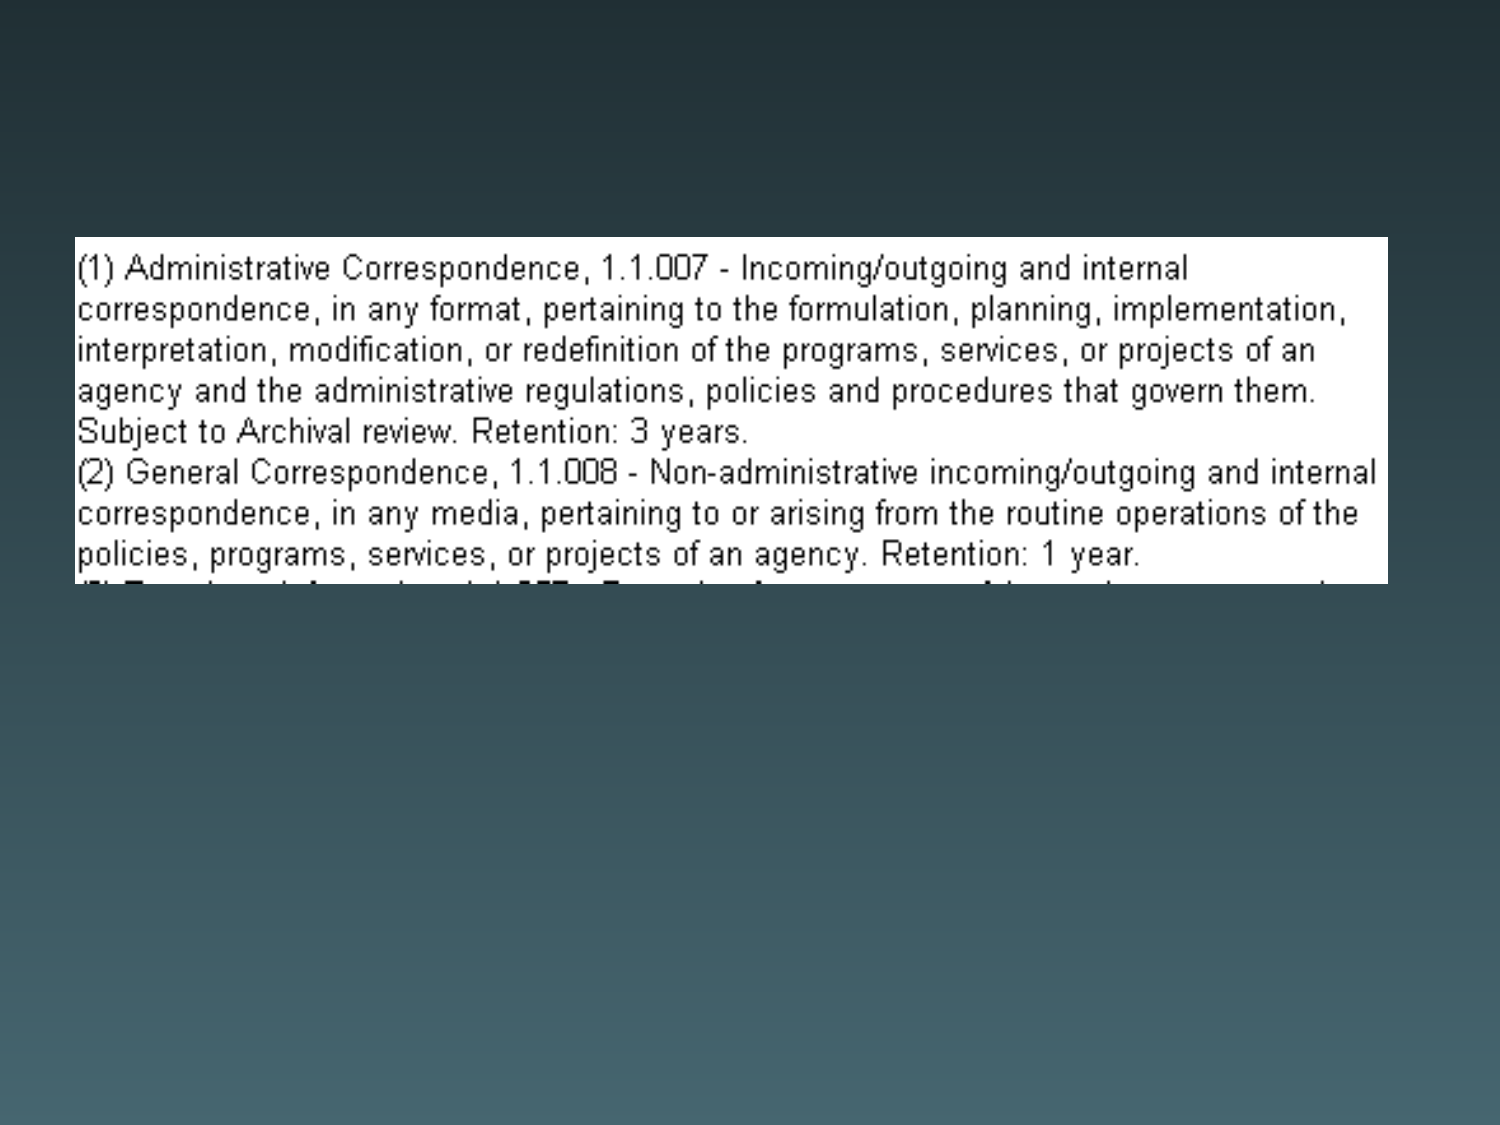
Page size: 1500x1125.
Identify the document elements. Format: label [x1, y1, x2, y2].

picture [74, 237, 1388, 584]
